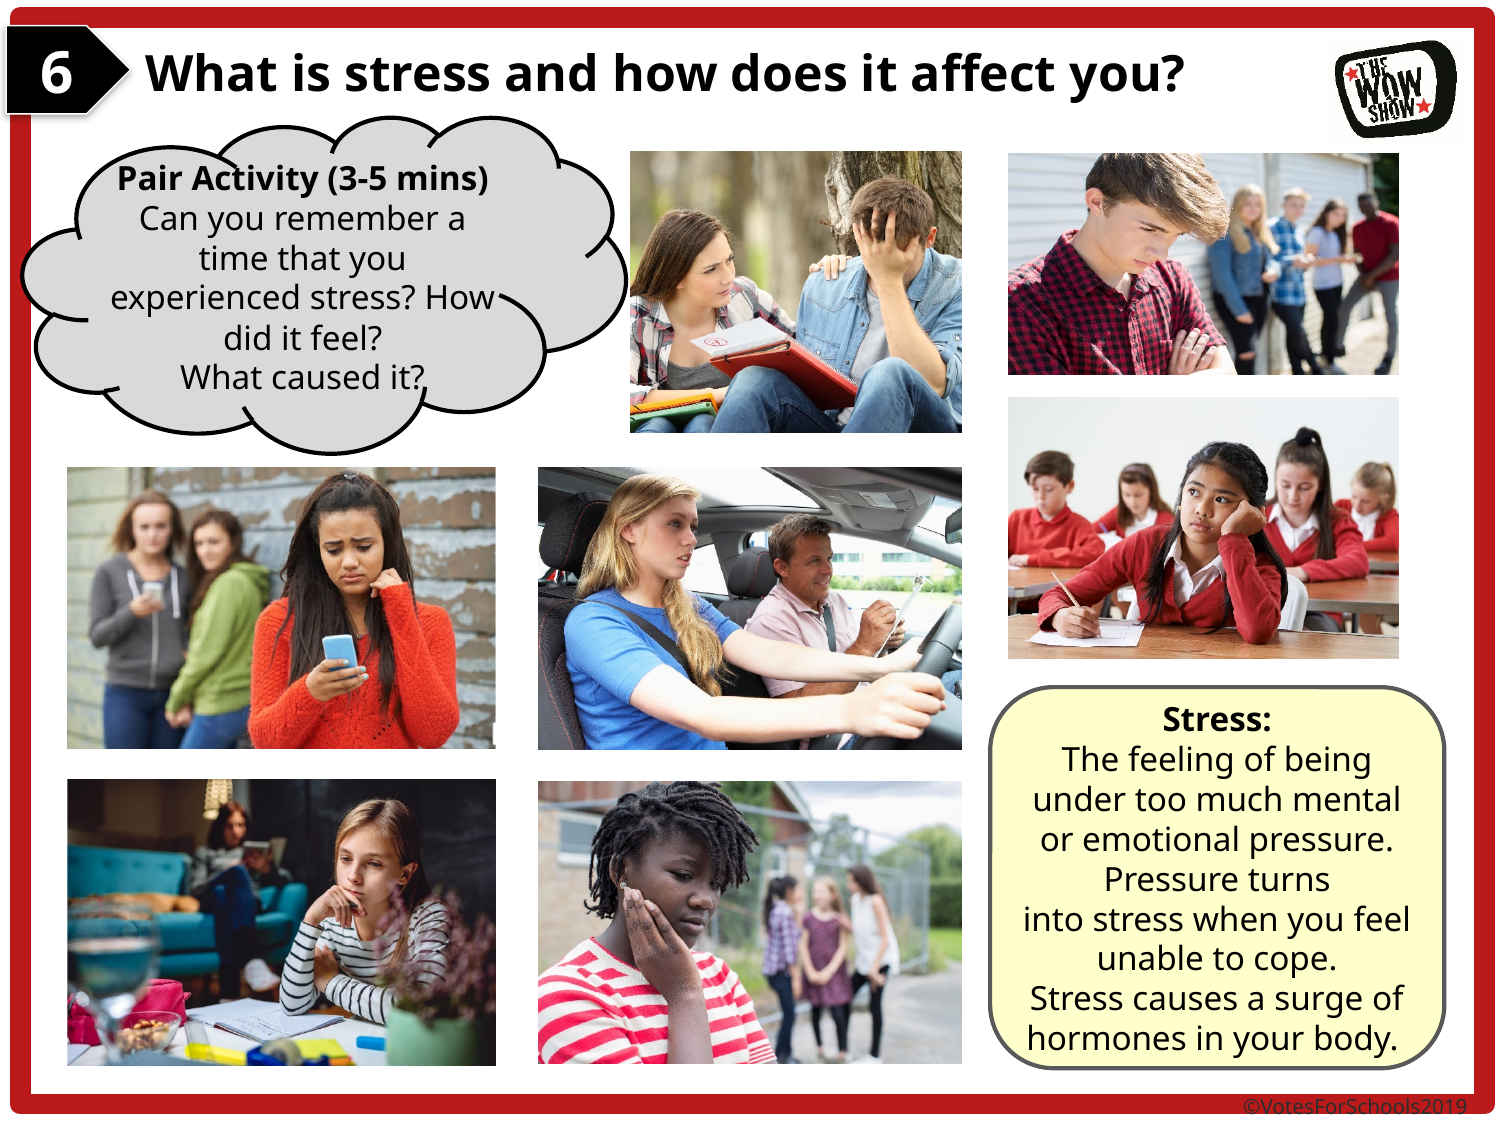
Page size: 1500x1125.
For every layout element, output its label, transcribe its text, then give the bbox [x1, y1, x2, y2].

text_box ©VotesForSchools2019 [1203, 1081, 1483, 1125]
picture [1008, 153, 1400, 375]
text_box Pair Activity (3-5 mins) Can you remember a time that you experienced stress? How did it feel? What caused it? [20, 115, 625, 456]
picture [66, 779, 496, 1066]
picture [1327, 34, 1464, 144]
picture [538, 467, 962, 750]
text_box 6 [5, 24, 132, 115]
picture [630, 150, 962, 433]
picture [1008, 397, 1400, 659]
picture [538, 781, 962, 1064]
picture [66, 466, 496, 750]
text_box [20, 17, 1485, 1105]
